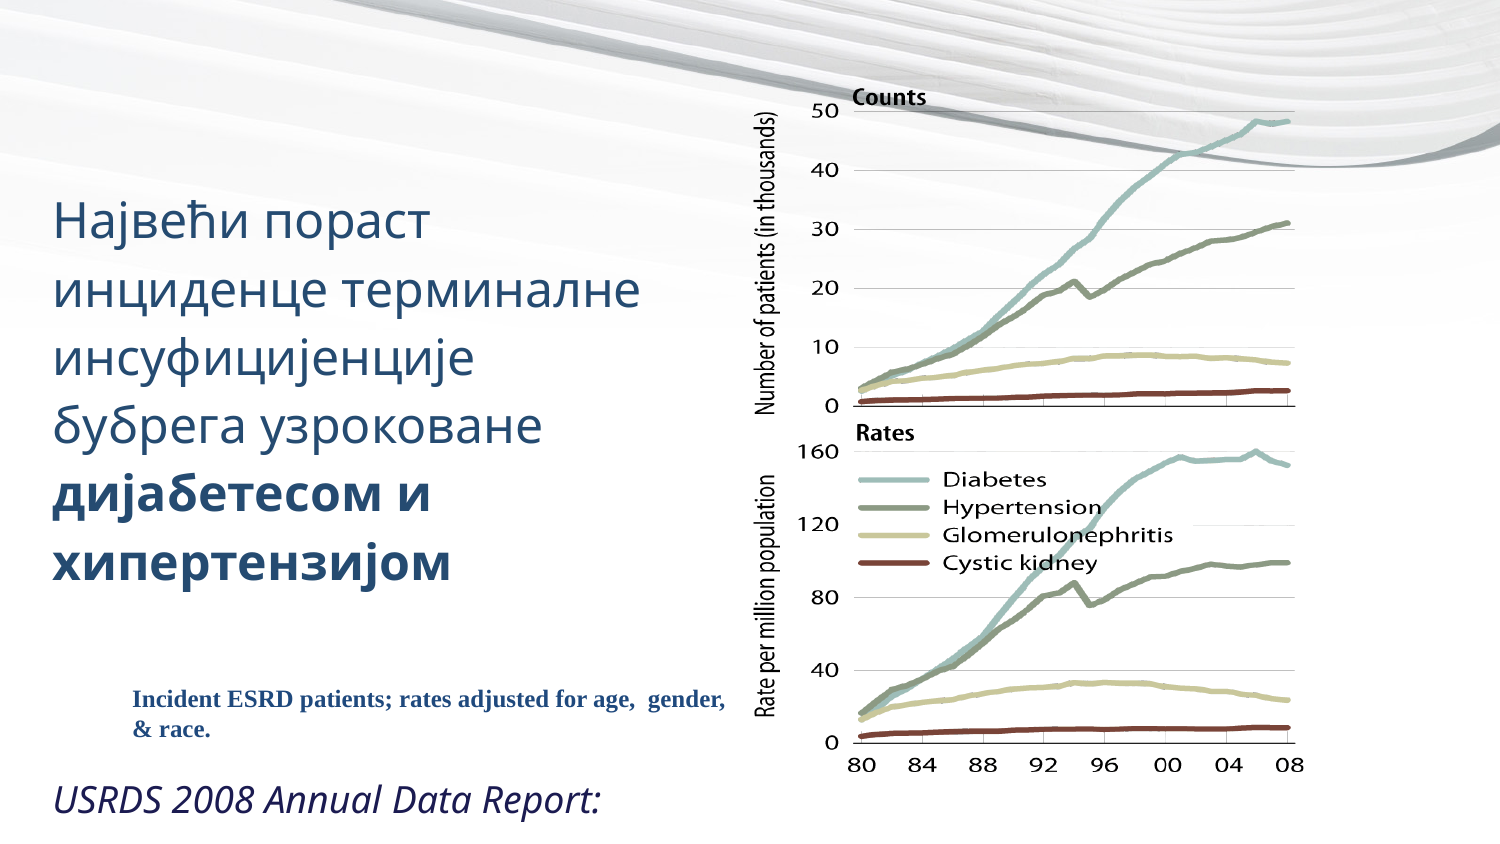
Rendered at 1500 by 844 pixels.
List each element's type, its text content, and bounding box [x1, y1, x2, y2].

text_box Incident ESRD patients; rates adjusted for age, gender, & race. [131, 688, 744, 751]
title Највећи пораст инциденце терминалне инсуфицијенције бубрега узроковане дијабетесом и хипертензијом [37, 140, 675, 603]
picture [0, 0, 1500, 844]
text_box USRDS 2008 Annual Data Report: [37, 768, 841, 829]
